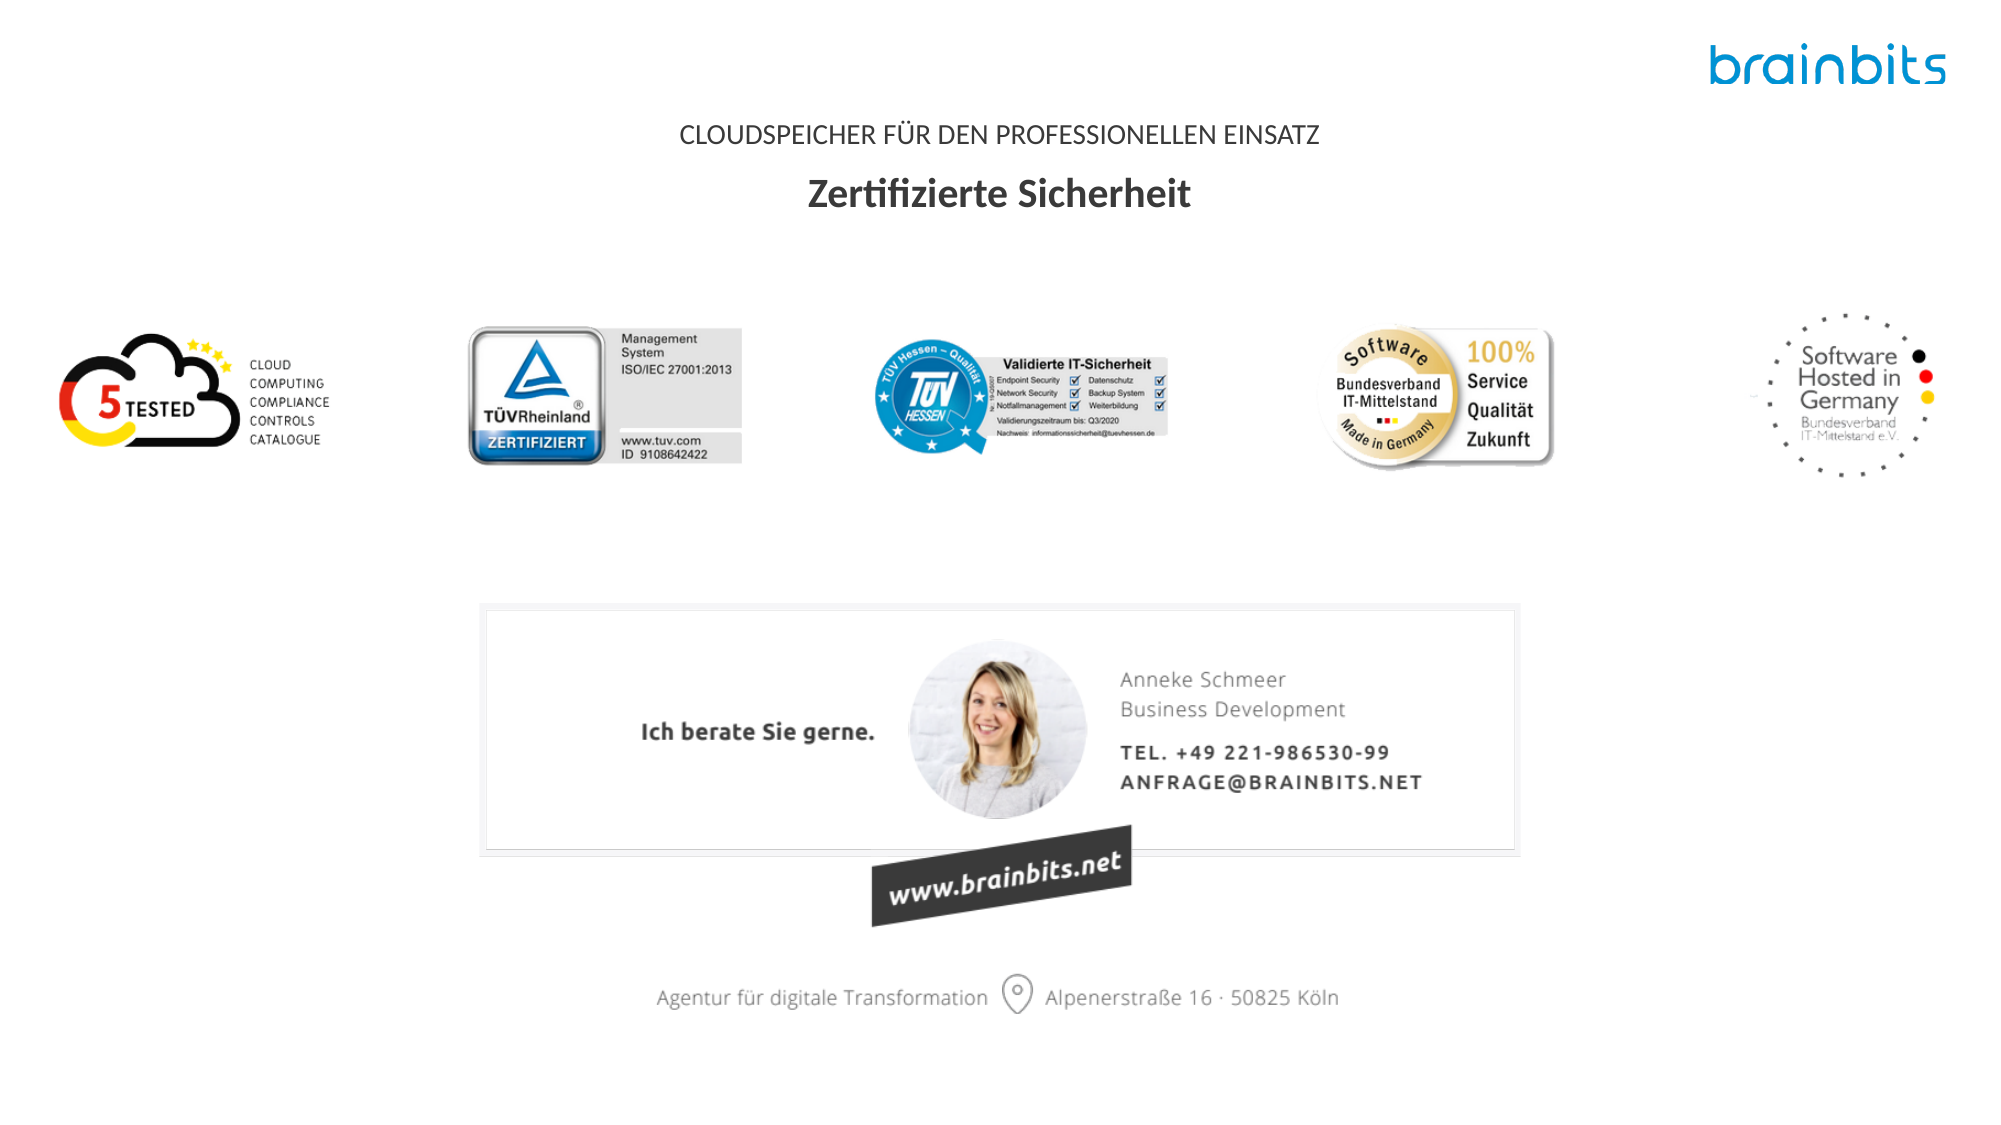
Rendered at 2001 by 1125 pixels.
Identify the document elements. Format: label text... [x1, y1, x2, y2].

picture [479, 603, 1521, 1014]
list CLOUDSPEICHER FÜR DEN PROFESSIONELLEN EINSATZ Zertifizierte Sicherheit [530, 111, 1470, 258]
picture [33, 303, 1967, 490]
